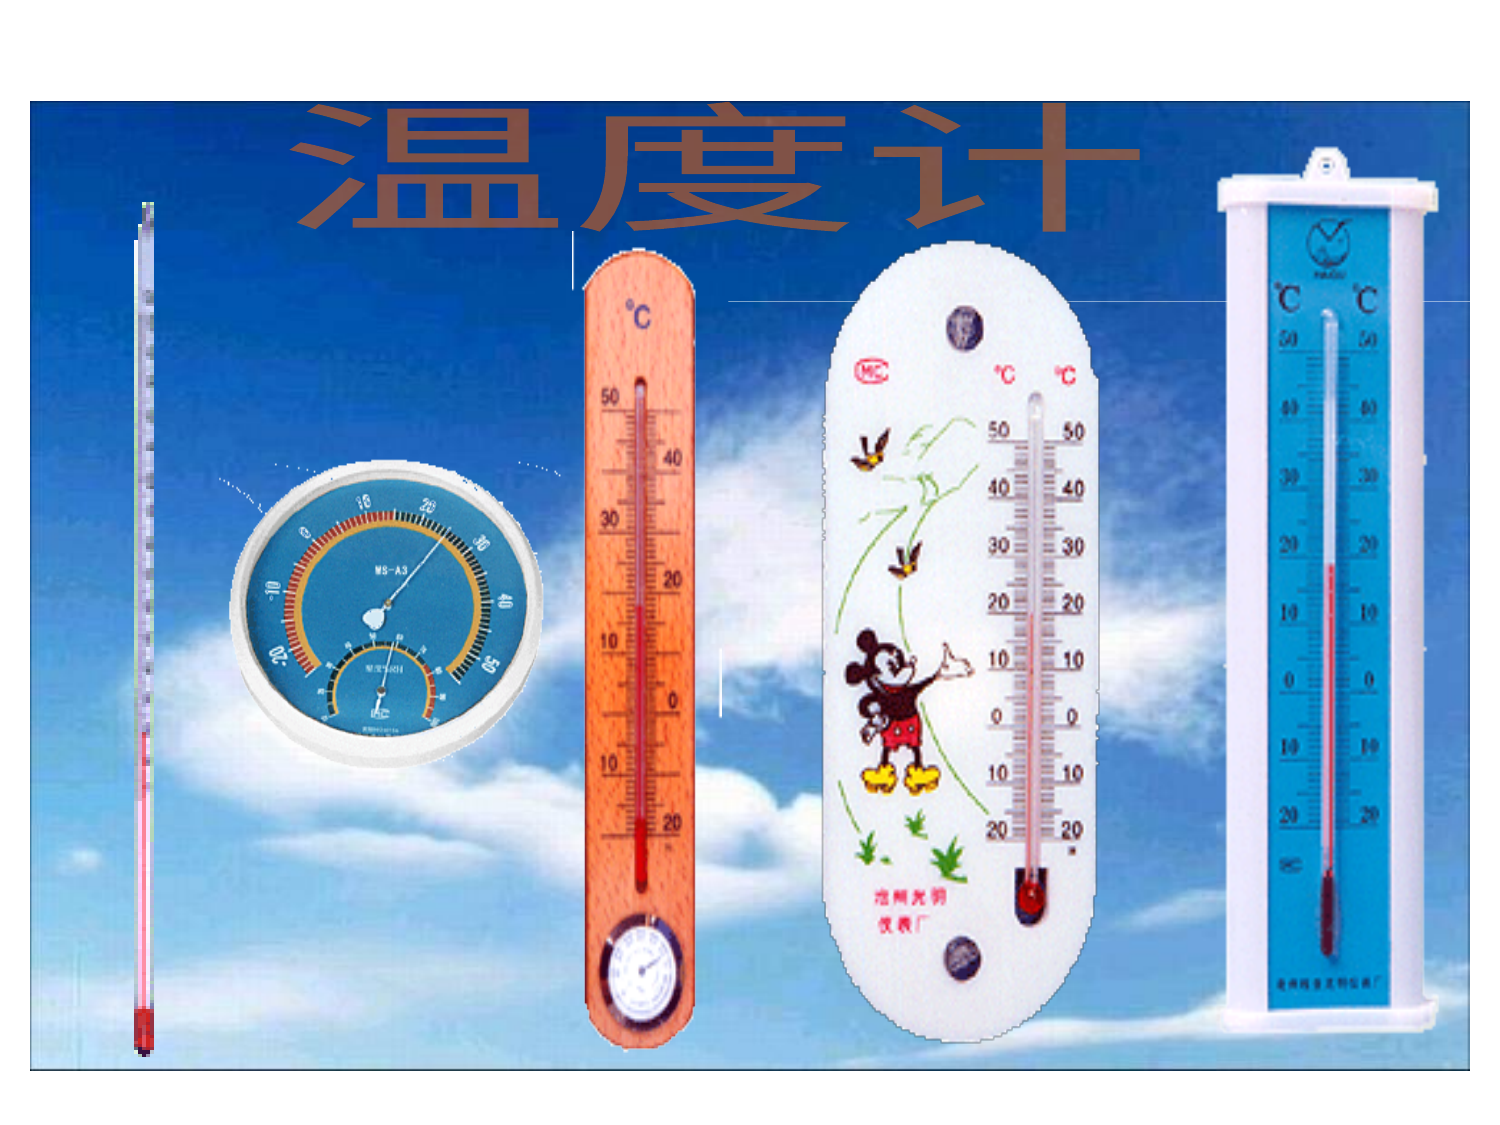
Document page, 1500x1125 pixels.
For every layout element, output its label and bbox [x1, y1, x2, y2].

picture [30, 101, 1470, 1075]
